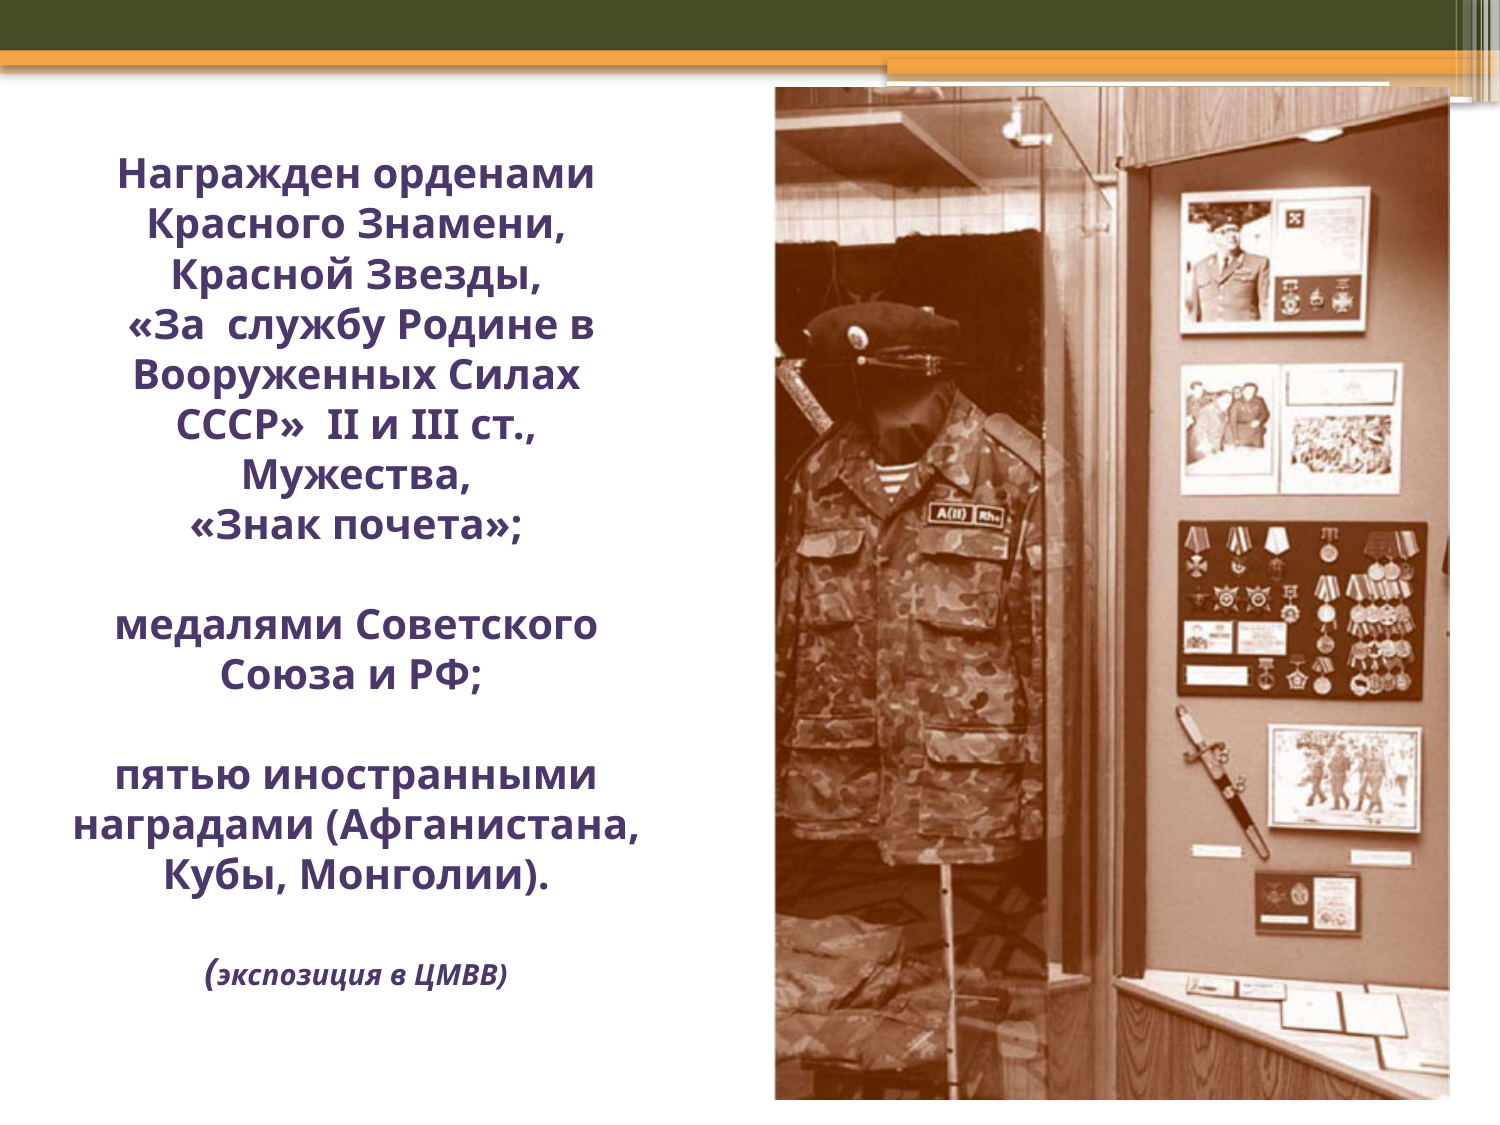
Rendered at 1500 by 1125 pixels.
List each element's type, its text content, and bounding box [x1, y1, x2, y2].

text_box Награжден орденами Красного Знамени, Красной Звезды, «За службу Родине в Вооруженных Силах СССР» II и III ст., Мужества, «Знак почета»; медалями Советского Союза и РФ; пятью иностранными наградами (Афганистана, Кубы, Монголии). (экспозиция в ЦМВВ) [49, 79, 663, 1061]
picture [774, 87, 1451, 1101]
